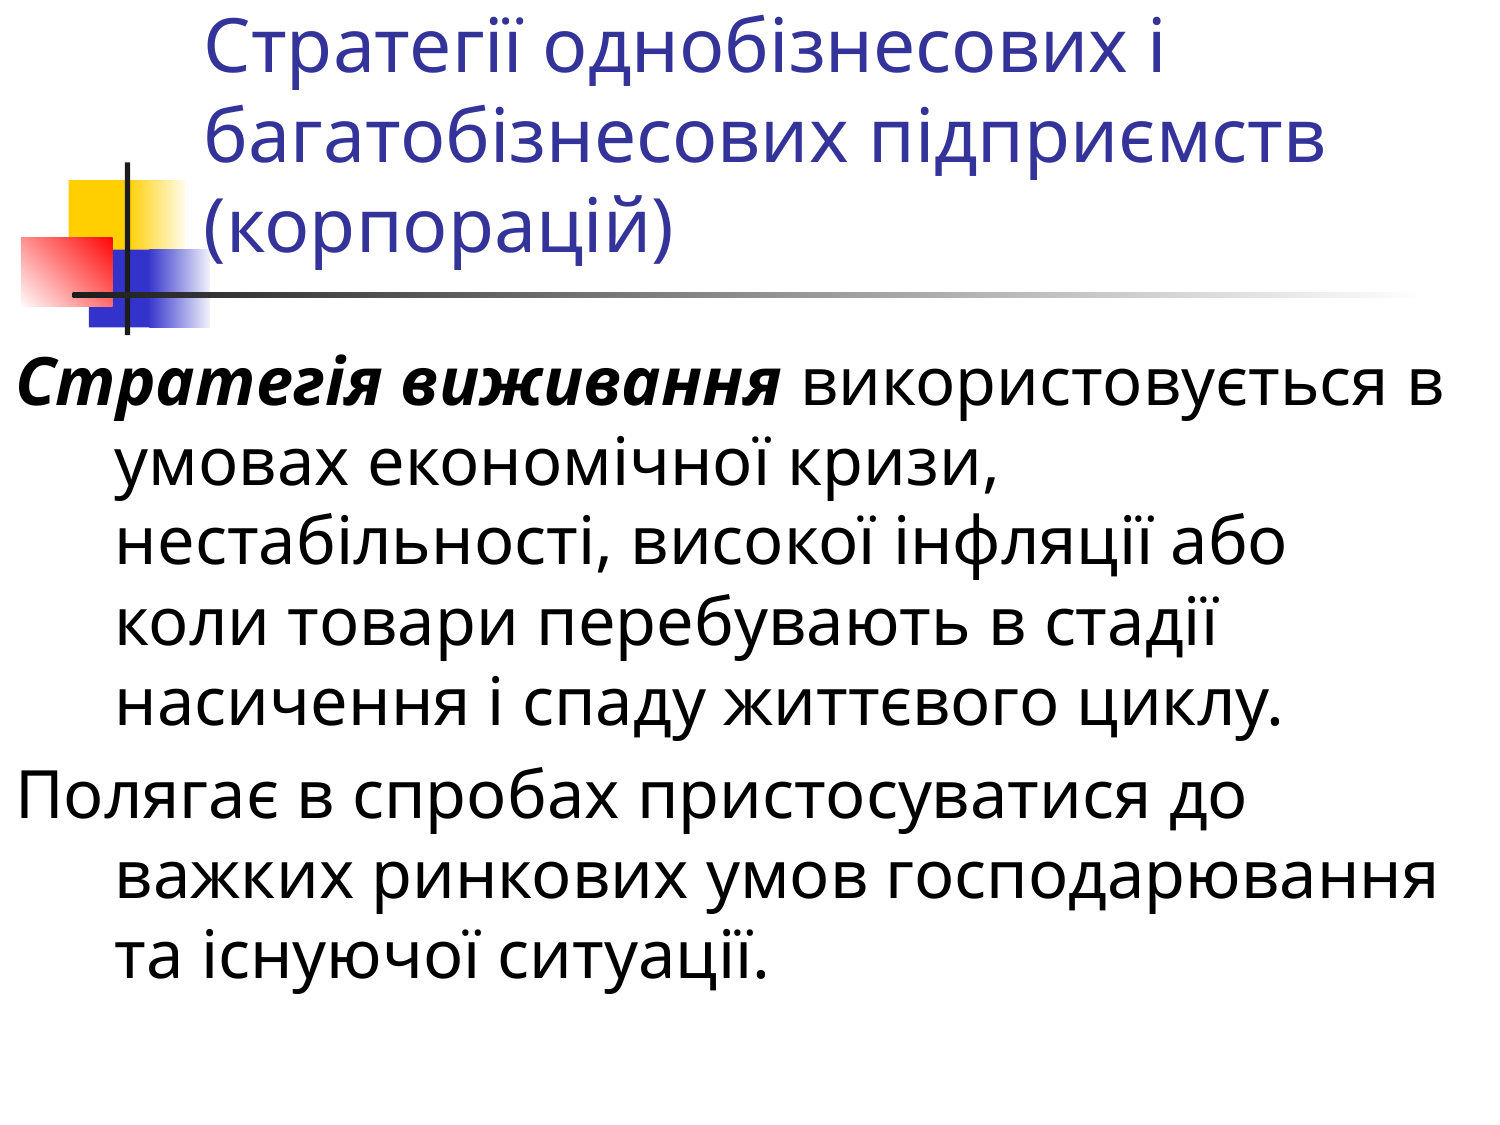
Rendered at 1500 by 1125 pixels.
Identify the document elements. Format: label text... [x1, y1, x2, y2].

title Стратегії однобізнесових і багатобізнесових підприємств (корпорацій) [188, 34, 1468, 276]
list Стратегія виживання використовується в умовах економічної кризи, нестабільності, високої інфляції або коли товари перебувають в стадії насичення і спаду життєвого циклу. Полягає в спробах пристосуватися до важких ринкових умов господарювання та існуючої ситуації. [0, 330, 1470, 1125]
